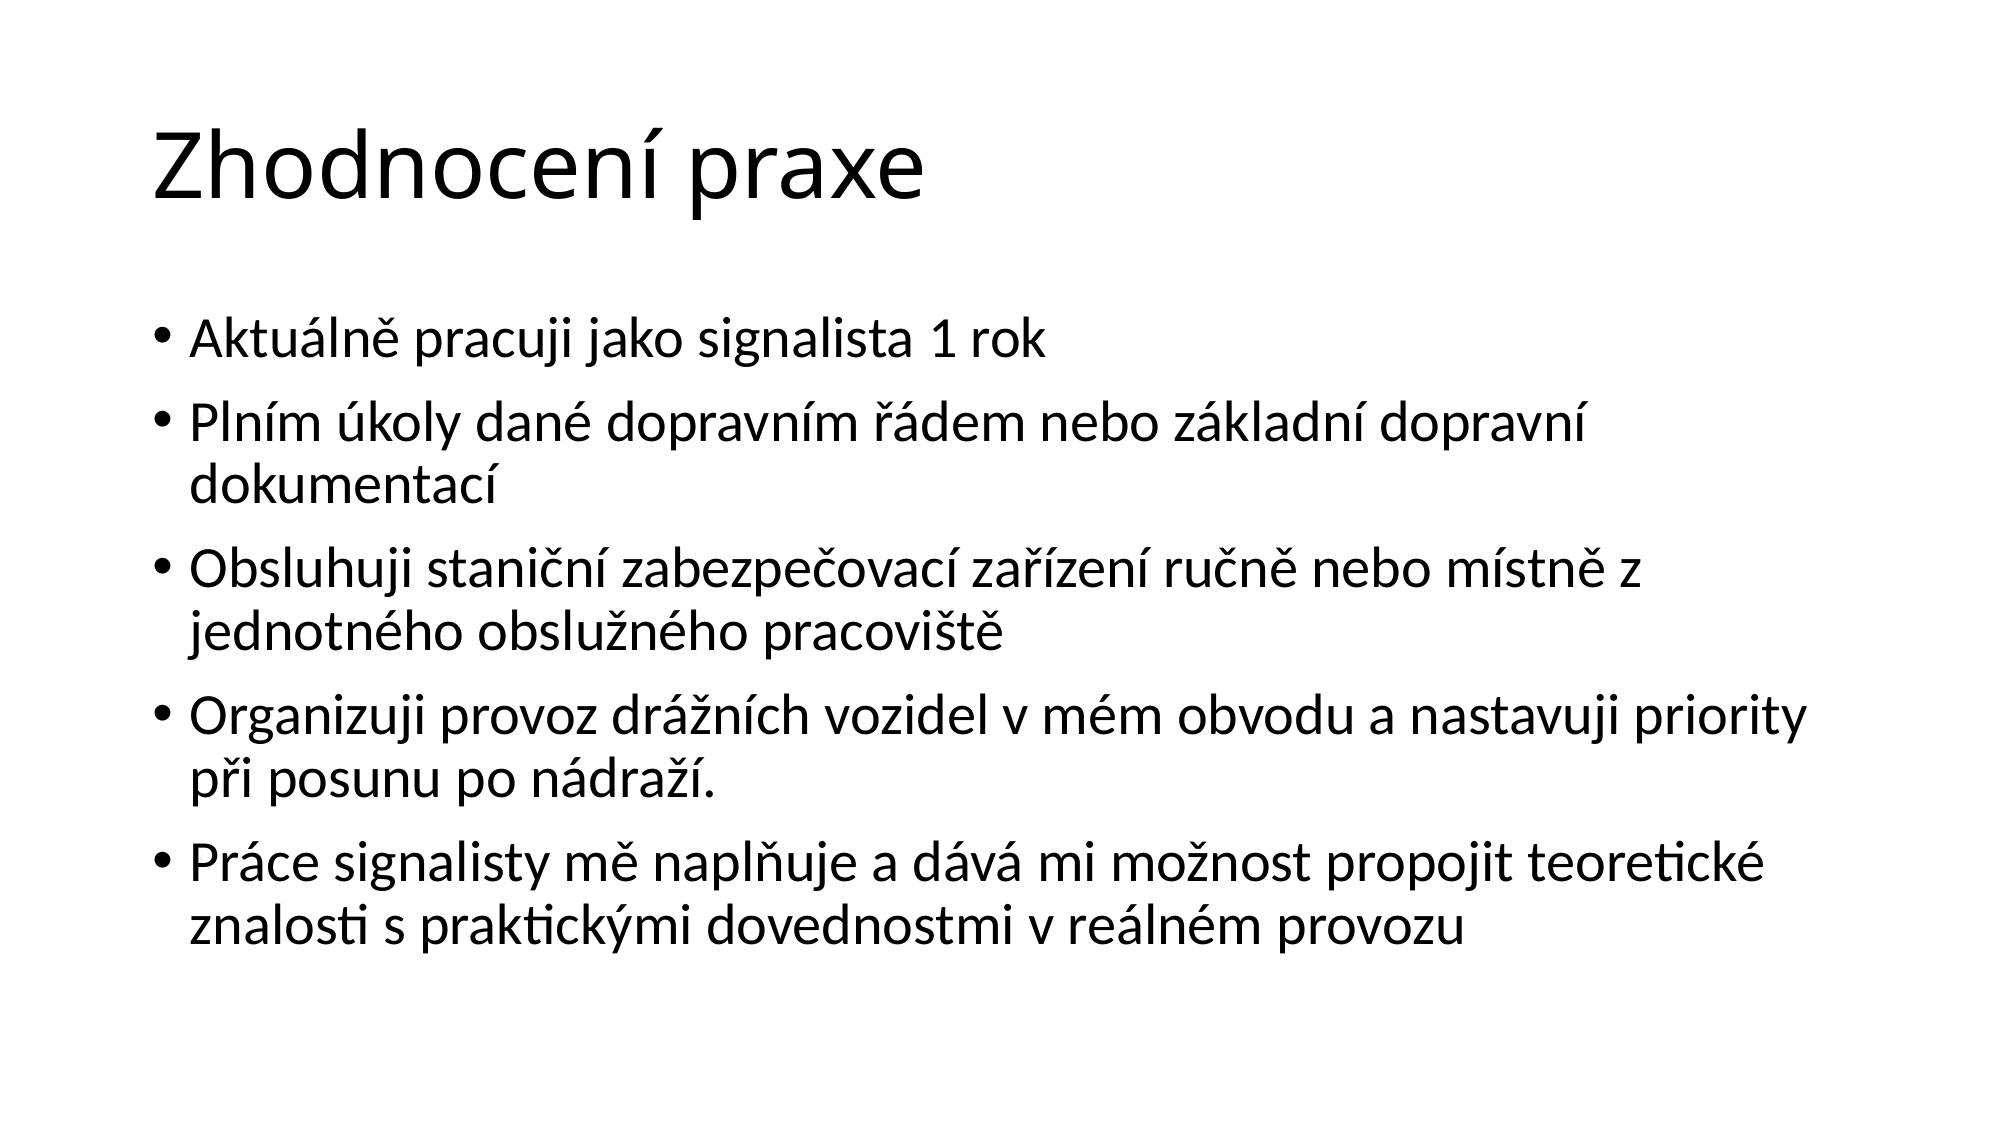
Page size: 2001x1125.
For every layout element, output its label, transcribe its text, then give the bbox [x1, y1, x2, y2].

list Aktuálně pracuji jako signalista 1 rok Plním úkoly dané dopravním řádem nebo základní dopravní dokumentací Obsluhuji staniční zabezpečovací zařízení ručně nebo místně z jednotného obslužného pracoviště Organizuji provoz drážních vozidel v mém obvodu a nastavuji priority při posunu po nádraží. Práce signalisty mě naplňuje a dává mi možnost propojit teoretické znalosti s praktickými dovednostmi v reálném provozu [137, 299, 1863, 1014]
title Zhodnocení praxe [137, 59, 1863, 278]
